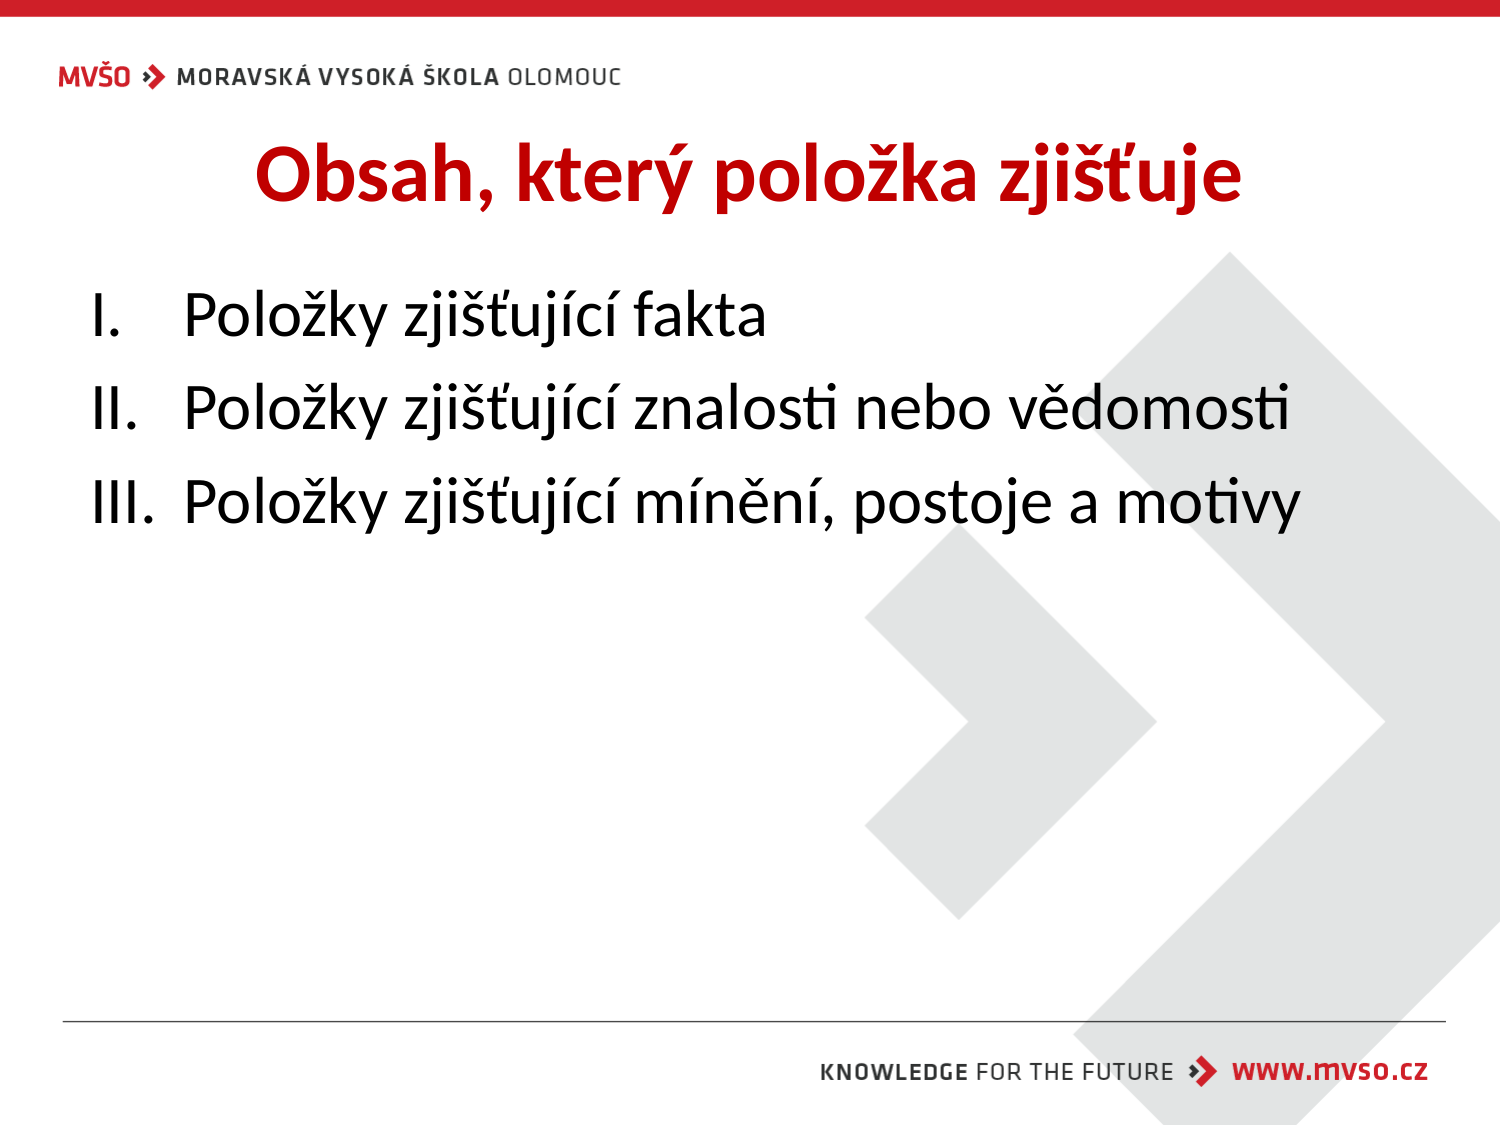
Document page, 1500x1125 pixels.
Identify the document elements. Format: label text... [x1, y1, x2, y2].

list Položky zjišťující fakta Položky zjišťující znalosti nebo vědomosti Položky zjišťující mínění, postoje a motivy [75, 262, 1425, 1005]
title Obsah, který položka zjišťuje [75, 74, 1425, 262]
picture [0, 0, 1500, 1125]
